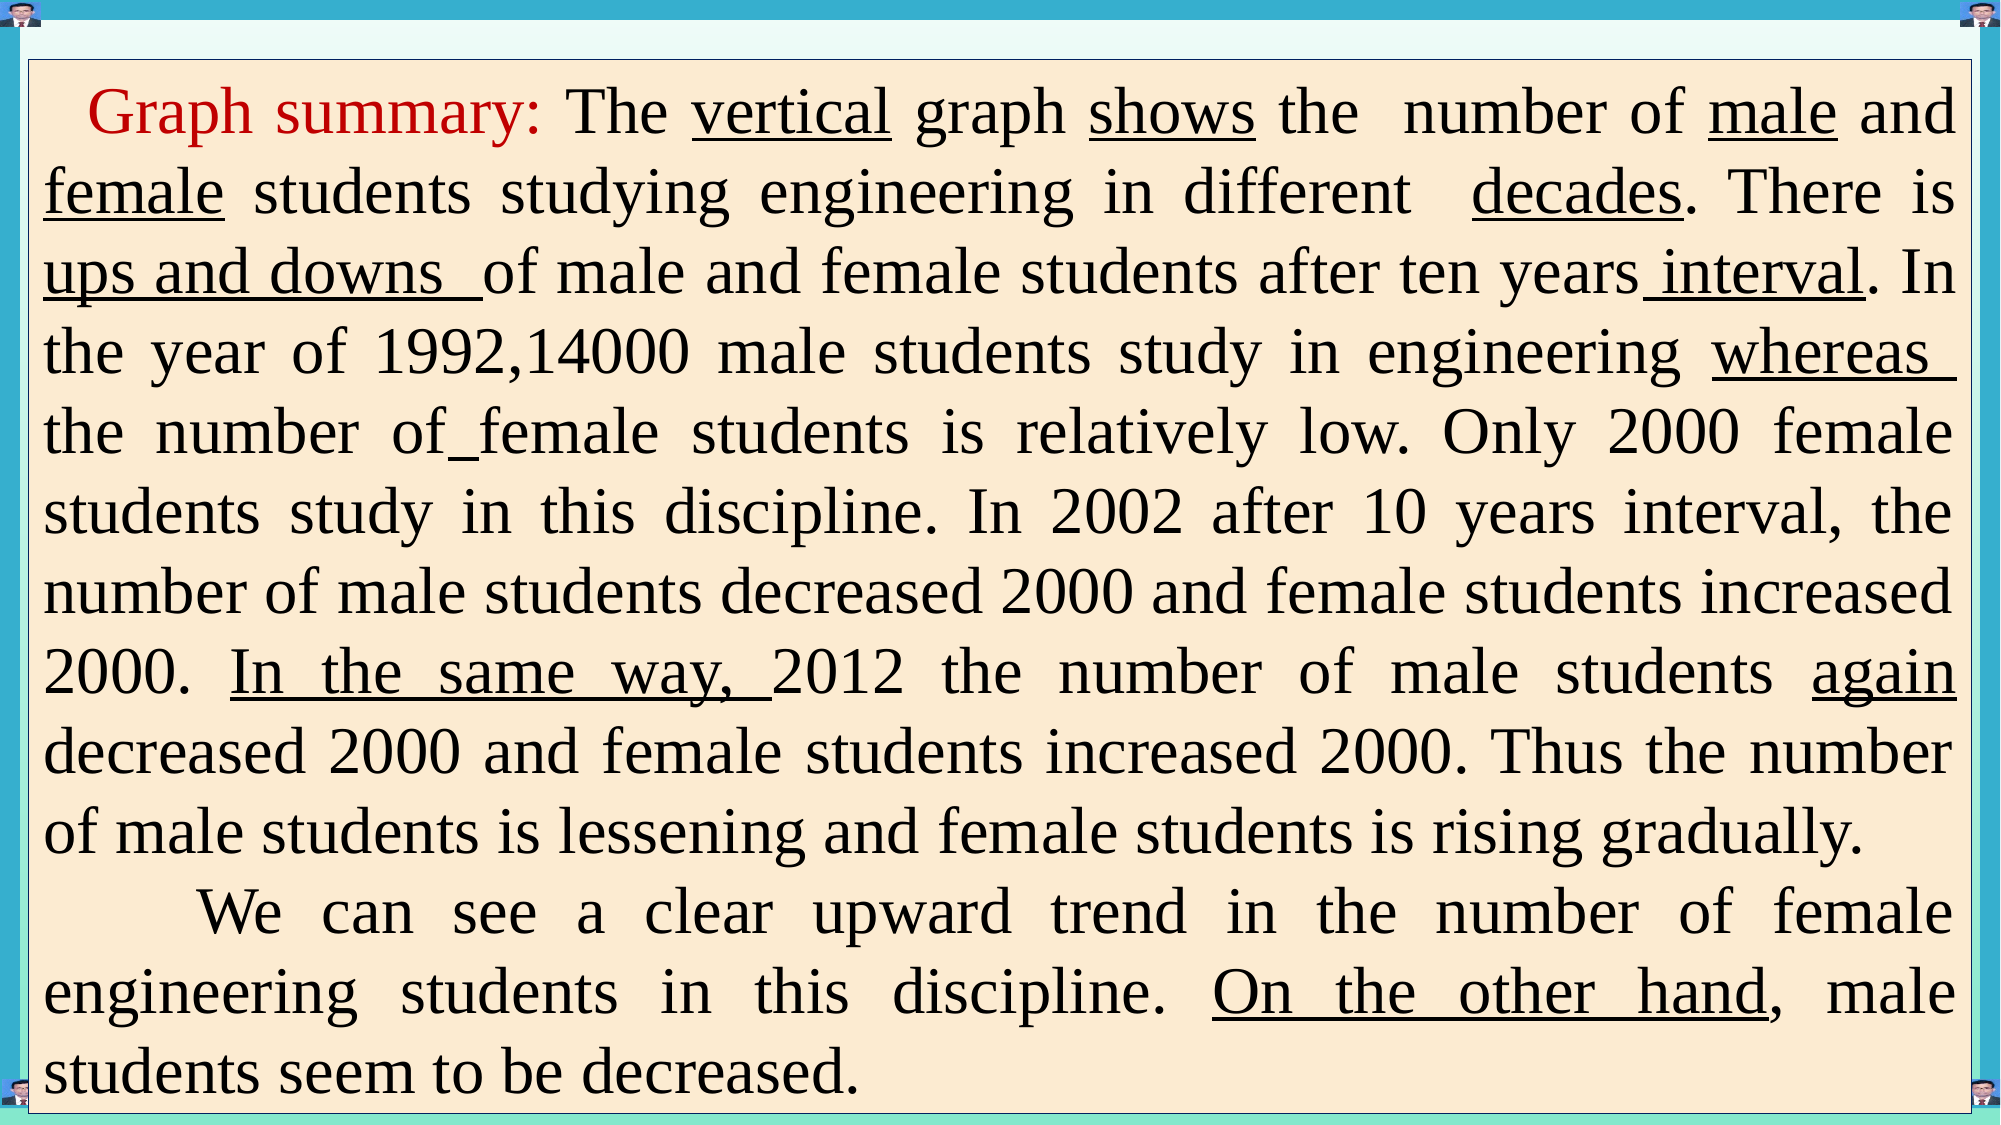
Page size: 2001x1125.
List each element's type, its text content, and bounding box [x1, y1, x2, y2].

picture [1960, 2, 2001, 27]
picture [2, 1079, 28, 1105]
picture [1972, 1079, 2001, 1105]
text_box Graph summary: The vertical graph shows the number of male and female students studying engineering in different decades. There is ups and downs of male and female students after ten years interval. In the year of 1992,14000 male students study in engineering whereas the number of female students is relatively low. Only 2000 female students study in this discipline. In 2002 after 10 years interval, the number of male students decreased 2000 and female students increased 2000. In the same way, 2012 the number of male students again decreased 2000 and female students increased 2000. Thus the number of male students is lessening and female students is rising gradually. We can see a clear upward trend in the number of female engineering students in this discipline. On the other hand, male students seem to be decreased. [28, 59, 1972, 1114]
picture [0, 2, 41, 27]
